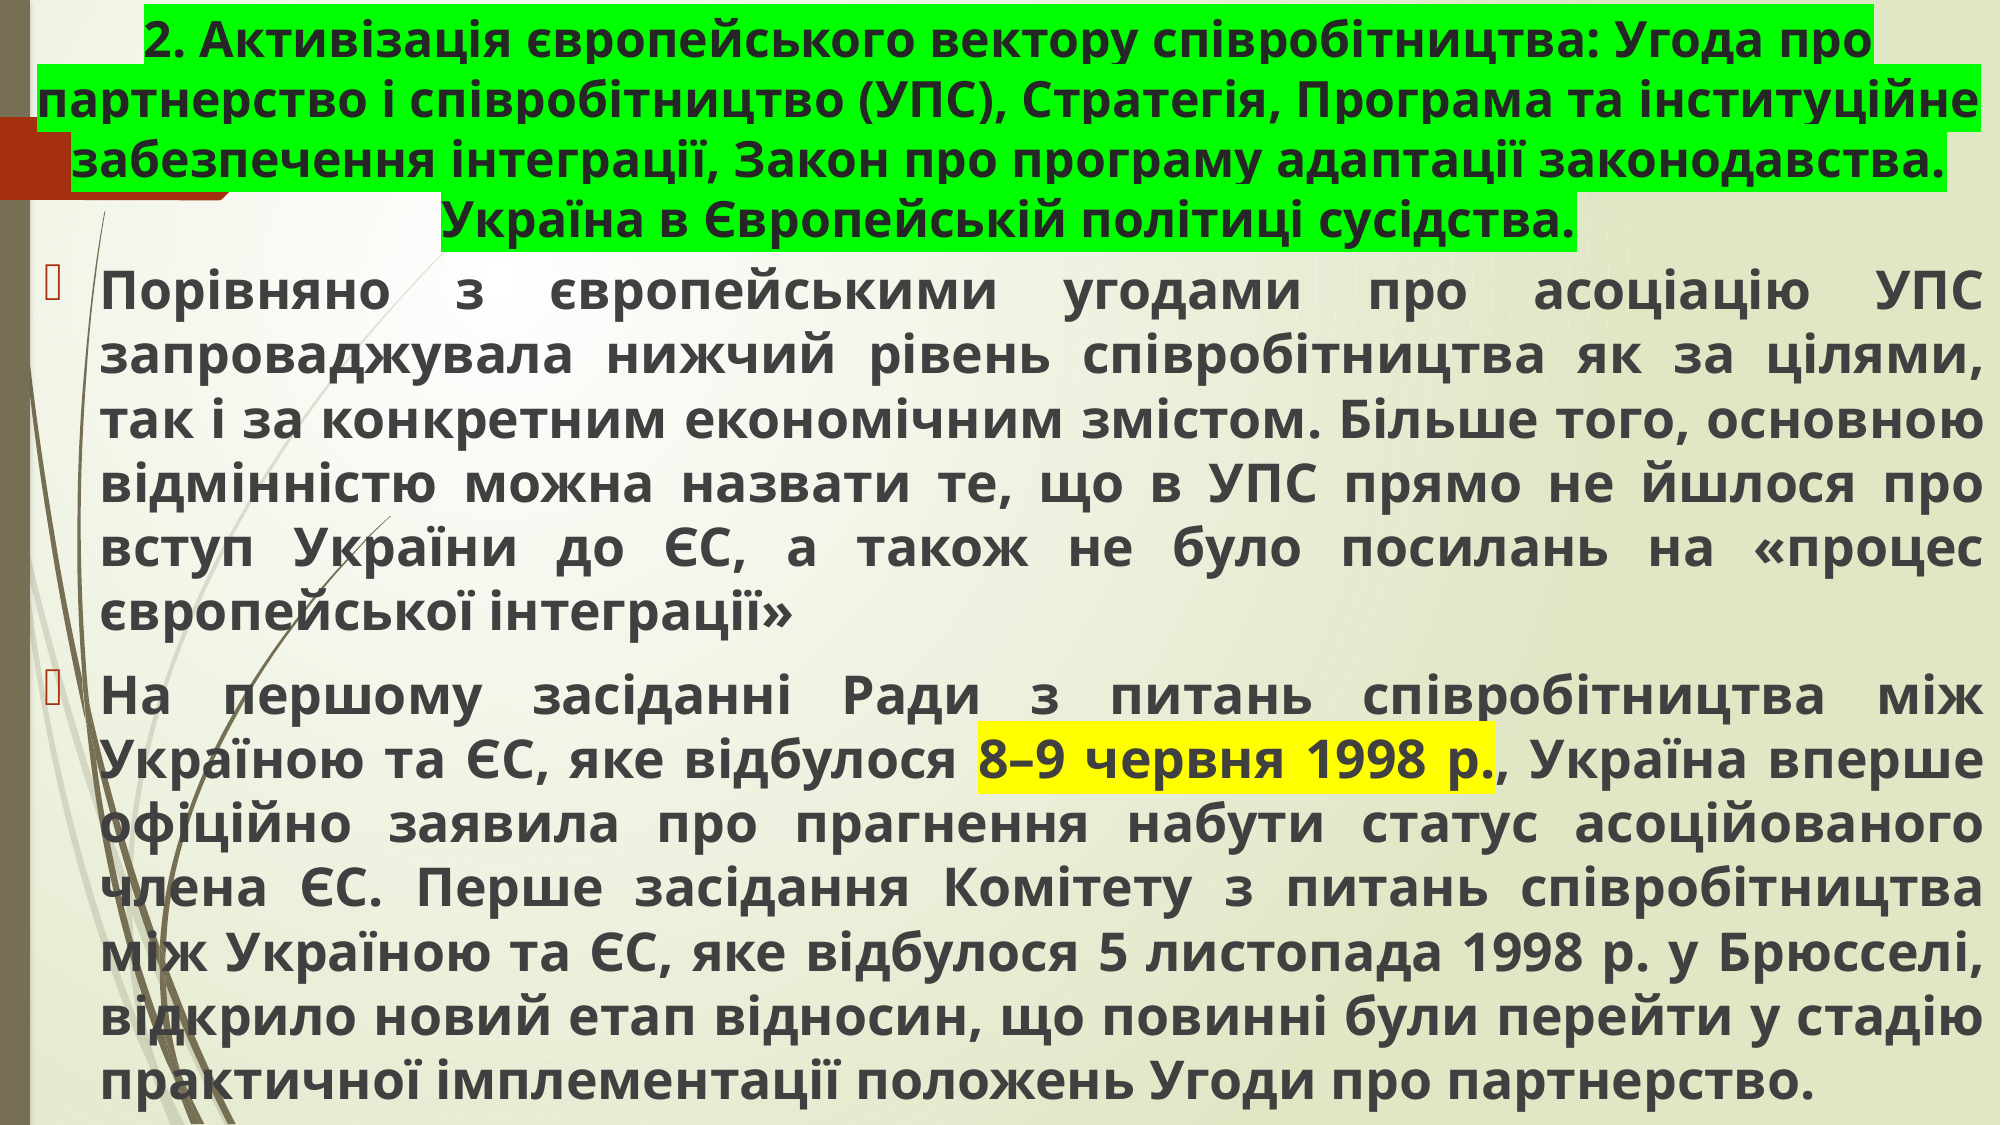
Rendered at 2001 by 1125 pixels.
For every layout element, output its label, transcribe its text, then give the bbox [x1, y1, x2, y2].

list Порівняно з європейськими угодами про асоціацію УПС запроваджувала нижчий рівень співробітництва як за цілями, так і за конкретним економічним змістом. Більше того, основною відмінністю можна назвати те, що в УПС прямо не йшлося про вступ України до ЄС, а також не було посилань на «процес європейської інтеграції» На першому засіданні Ради з питань співробітництва між Україною та ЄС, яке відбулося 8–9 червня 1998 р., Україна вперше офіційно заявила про прагнення набути статус асоційованого члена ЄС. Перше засідання Комітету з питань співробітництва між Україною та ЄС, яке відбулося 5 листопада 1998 р. у Брюсселі, відкрило новий етап відносин, що повинні були перейти у стадію практичної імплементації положень Угоди про партнерство. [28, 248, 2000, 1125]
title 2. Активізація європейського вектору співробітництва: Угода про партнерство і співробітництво (УПС), Стратегія, Програма та інституційне забезпечення інтеграції, Закон про програму адаптації законодавства. Україна в Європейській політиці сусідства. [18, 0, 2000, 249]
